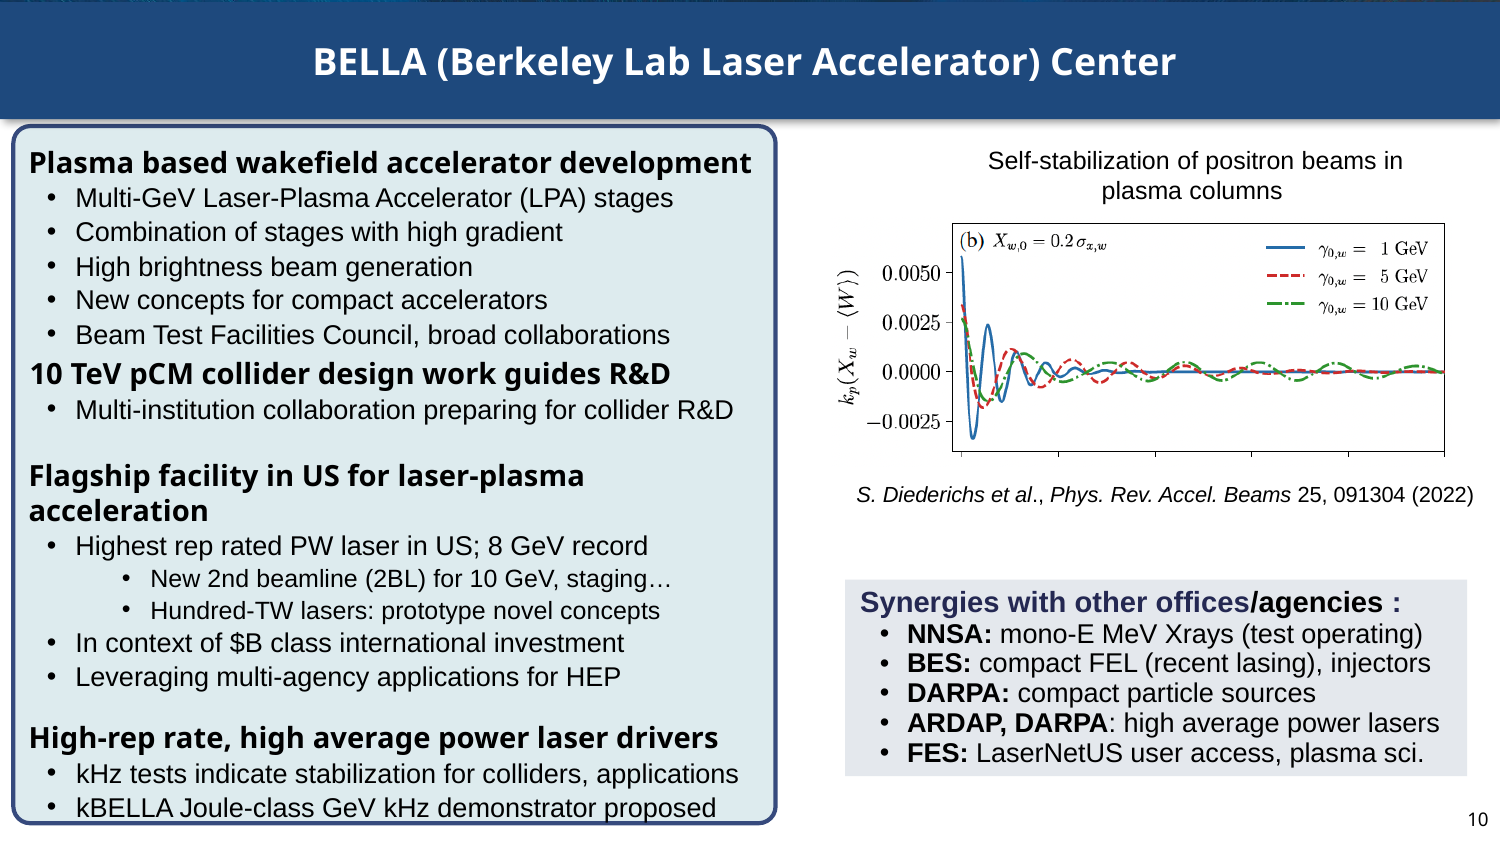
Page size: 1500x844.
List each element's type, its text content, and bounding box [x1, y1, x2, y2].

list Plasma based wakefield accelerator development Multi-GeV Laser-Plasma Accelerator (LPA) stages Combination of stages with high gradient High brightness beam generation New concepts for compact accelerators Beam Test Facilities Council, broad collaborations 10 TeV pCM collider design work guides R&D Multi-institution collaboration preparing for collider R&D Flagship facility in US for laser-plasma acceleration Highest rep rated PW laser in US; 8 GeV record New 2nd beamline (2BL) for 10 GeV, staging… Hundred-TW lasers: prototype novel concepts In context of $B class international investment Leveraging multi-agency applications for HEP High-rep rate, high average power laser drivers kHz tests indicate stabilization for colliders, applications kBELLA Joule-class GeV kHz demonstrator proposed [17, 138, 779, 836]
list BELLA (Berkeley Lab Laser Accelerator) Center [0, 2, 1500, 120]
slide_number 10 [1416, 798, 1500, 843]
text_box S. Diederichs et al., Phys. Rev. Accel. Beams 25, 091304 (2022) [845, 469, 1500, 519]
text_box Self-stabilization of positron beams in plasma columns [959, 129, 1432, 216]
text_box [13, 130, 775, 817]
text_box Synergies with other offices/agencies : NNSA: mono-E MeV Xrays (test operating) BES: compact FEL (recent lasing), injectors DARPA: compact particle sources ARDAP, DARPA: high average power lasers FES: LaserNetUS user access, plasma sci. [845, 579, 1468, 777]
picture [830, 217, 1452, 468]
